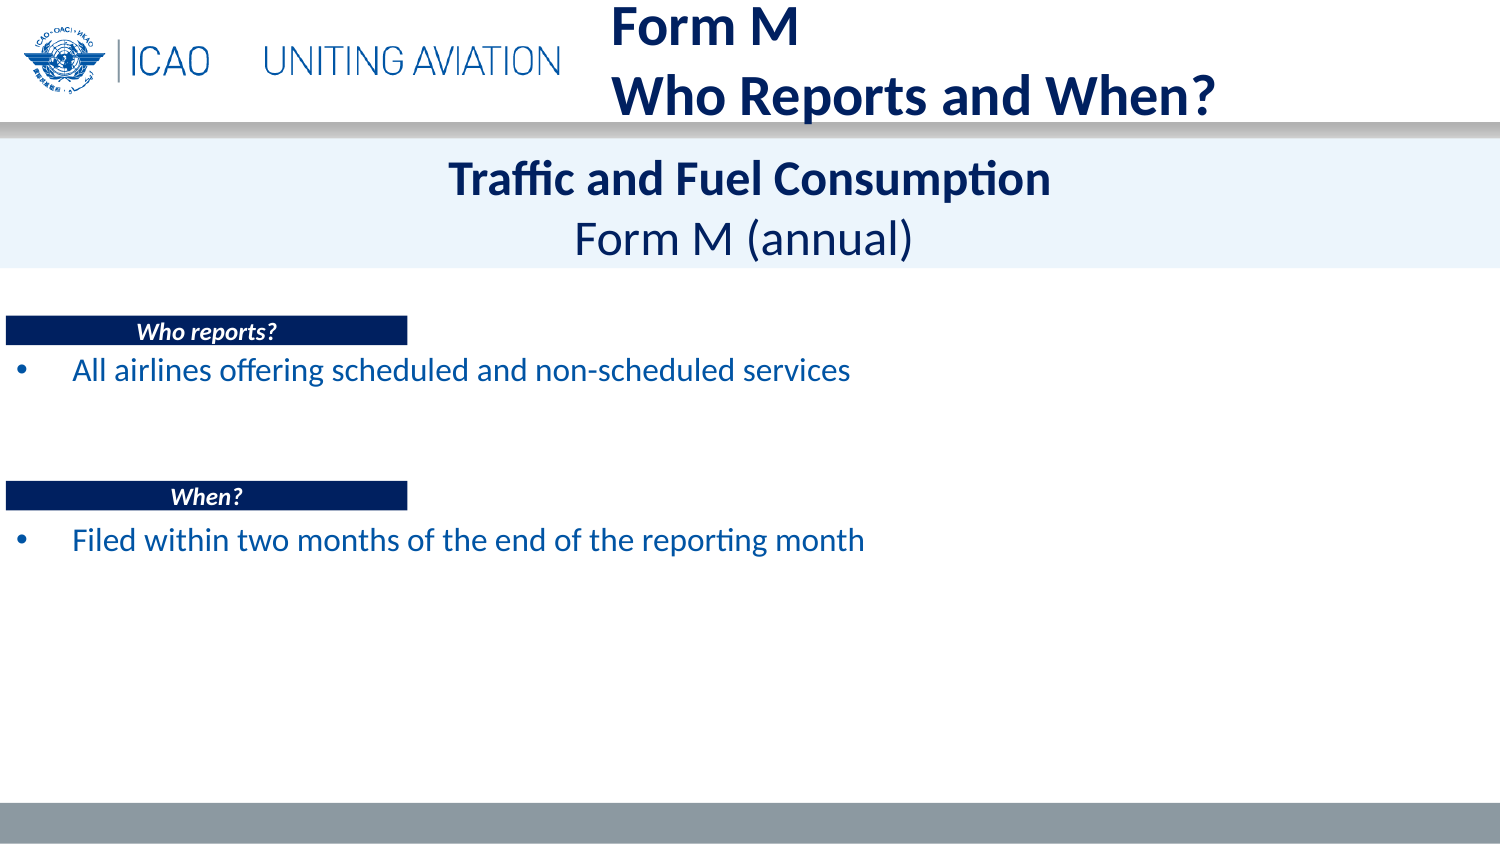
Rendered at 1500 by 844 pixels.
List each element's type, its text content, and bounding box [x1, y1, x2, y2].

text_box Who reports? [4, 313, 409, 347]
text_box When? [4, 479, 409, 512]
list All airlines offering scheduled and non-scheduled services Filed within two months of the end of the reporting month [1, 345, 1484, 824]
text_box Form M Who Reports and When? [594, 0, 1500, 122]
picture [0, 0, 1500, 138]
title Traffic and Fuel Consumption Form M (annual) [0, 138, 1500, 269]
